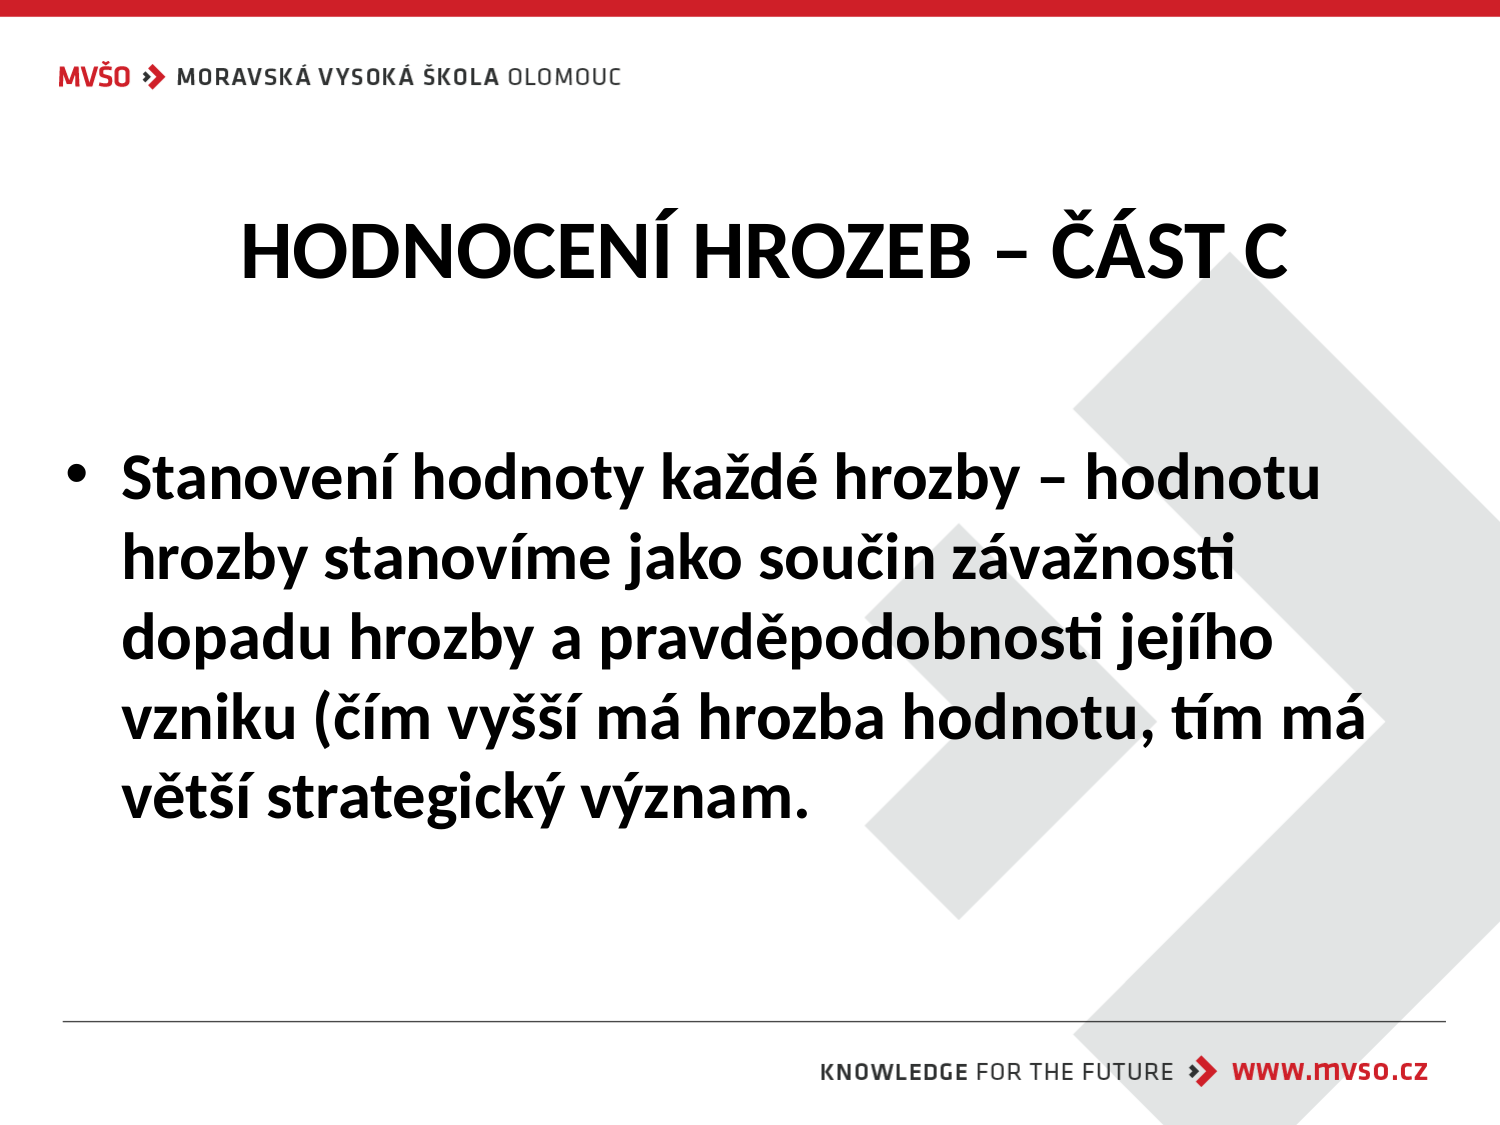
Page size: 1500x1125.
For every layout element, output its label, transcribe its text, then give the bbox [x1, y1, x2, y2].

list Stanovení hodnoty každé hrozby – hodnotu hrozby stanovíme jako součin závažnosti dopadu hrozby a pravděpodobnosti jejího vzniku (čím vyšší má hrozba hodnotu, tím má větší strategický význam. [50, 425, 1469, 885]
title HODNOCENÍ HROZEB – ČÁST C [62, 181, 1468, 309]
picture [0, 0, 1500, 1125]
